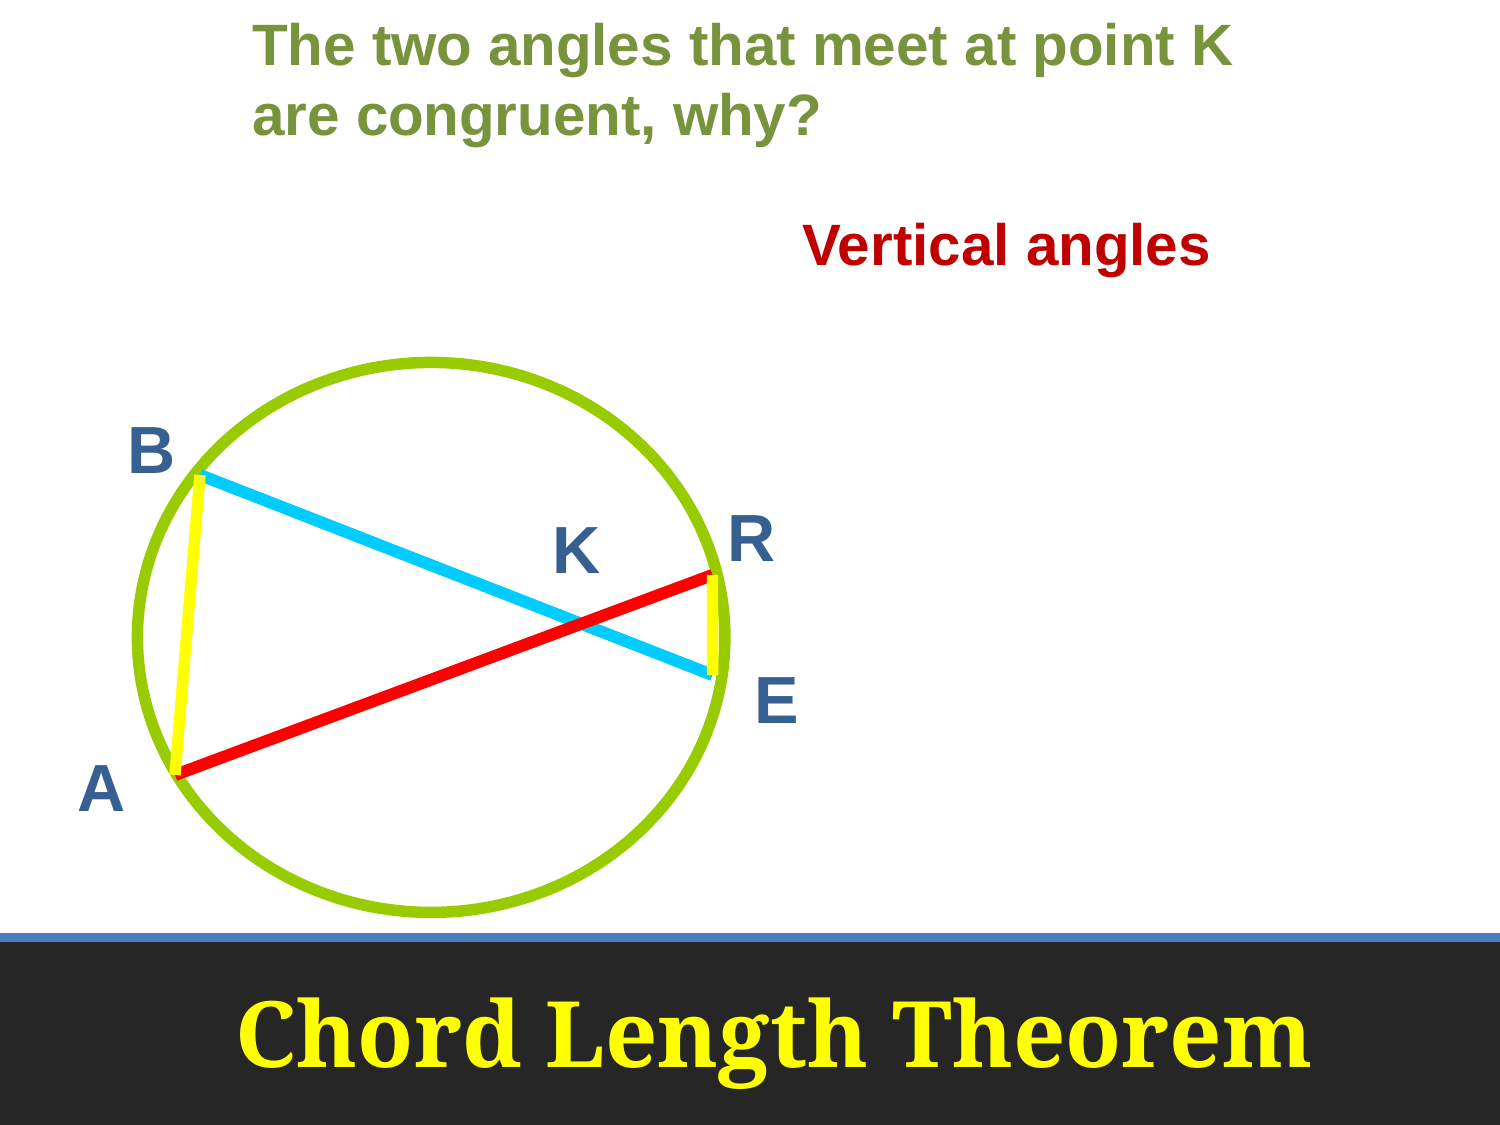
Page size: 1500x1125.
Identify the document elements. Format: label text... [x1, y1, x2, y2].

text_box [137, 362, 725, 913]
text_box Vertical angles [787, 200, 1313, 285]
text_box The two angles that meet at point K are congruent, why? [237, 0, 1253, 155]
text_box R [712, 487, 791, 583]
text_box E [739, 649, 814, 745]
text_box K [537, 499, 616, 595]
text_box B [112, 399, 191, 495]
text_box A [62, 737, 141, 833]
title Chord Length Theorem [99, 937, 1450, 1125]
